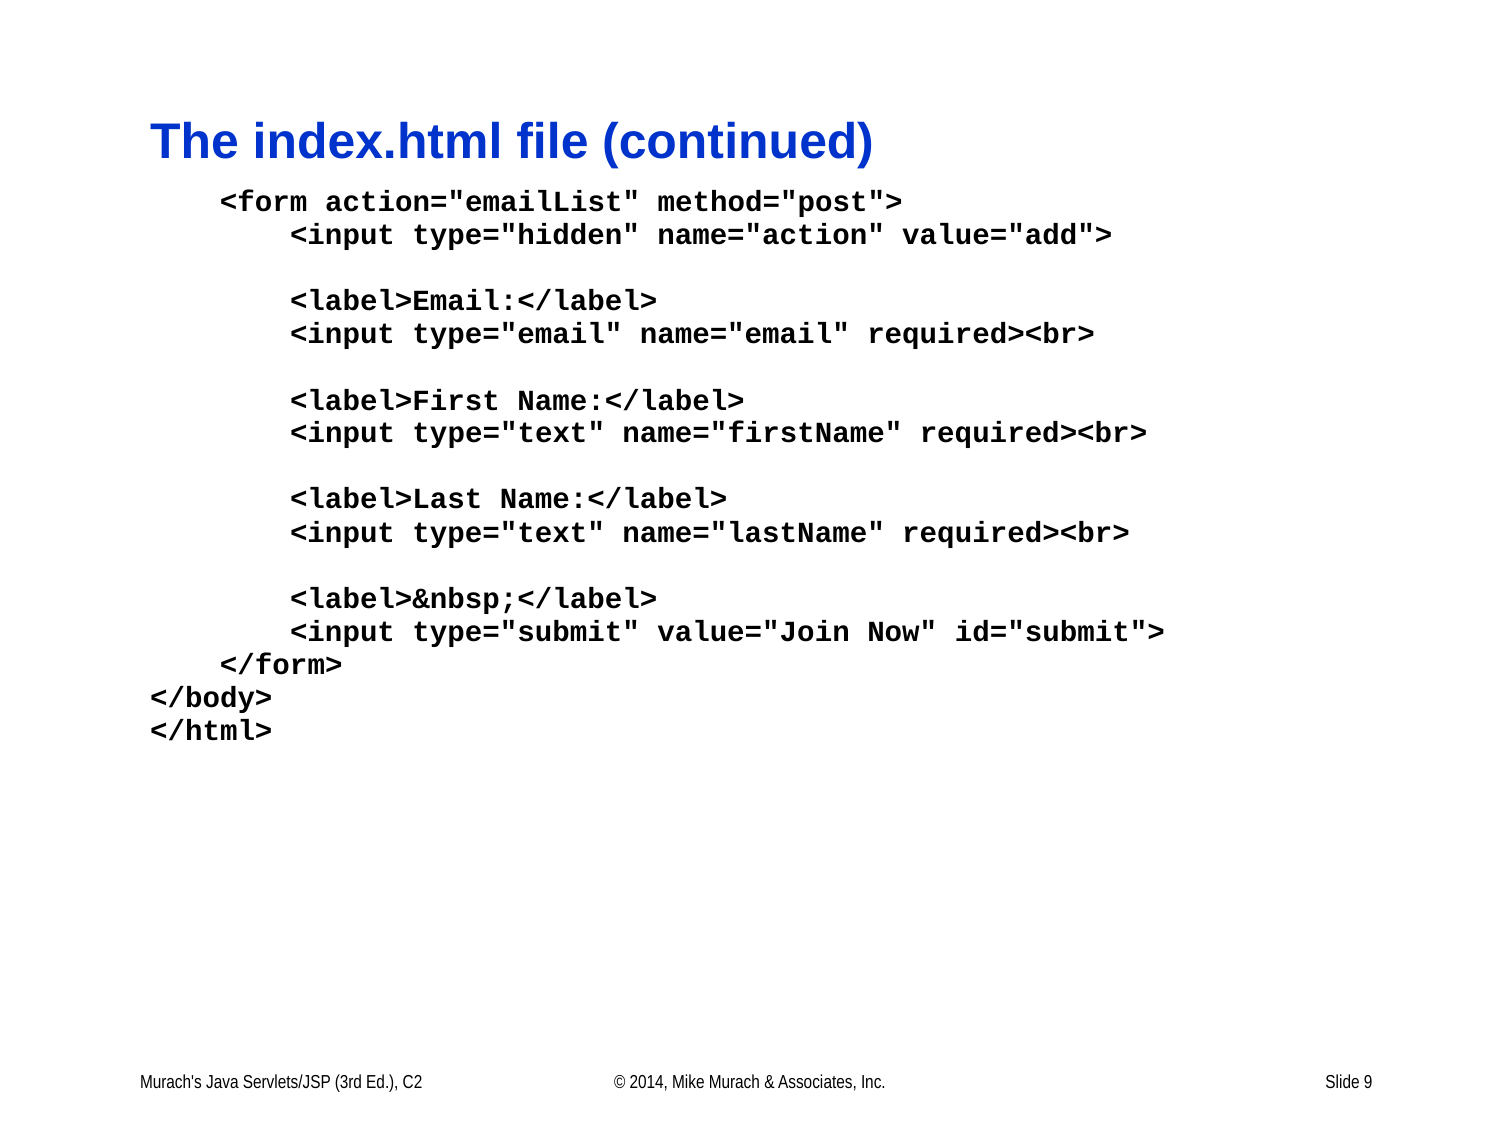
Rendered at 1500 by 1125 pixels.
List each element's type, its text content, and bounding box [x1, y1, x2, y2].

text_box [149, 112, 1348, 183]
slide_number Murach's Java Servlets/JSP (3rd Ed.), C2 [125, 1025, 474, 1100]
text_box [149, 187, 1348, 760]
slide_number Slide 9 [1074, 1025, 1388, 1100]
footer © 2014, Mike Murach & Associates, Inc. [474, 1025, 1025, 1100]
